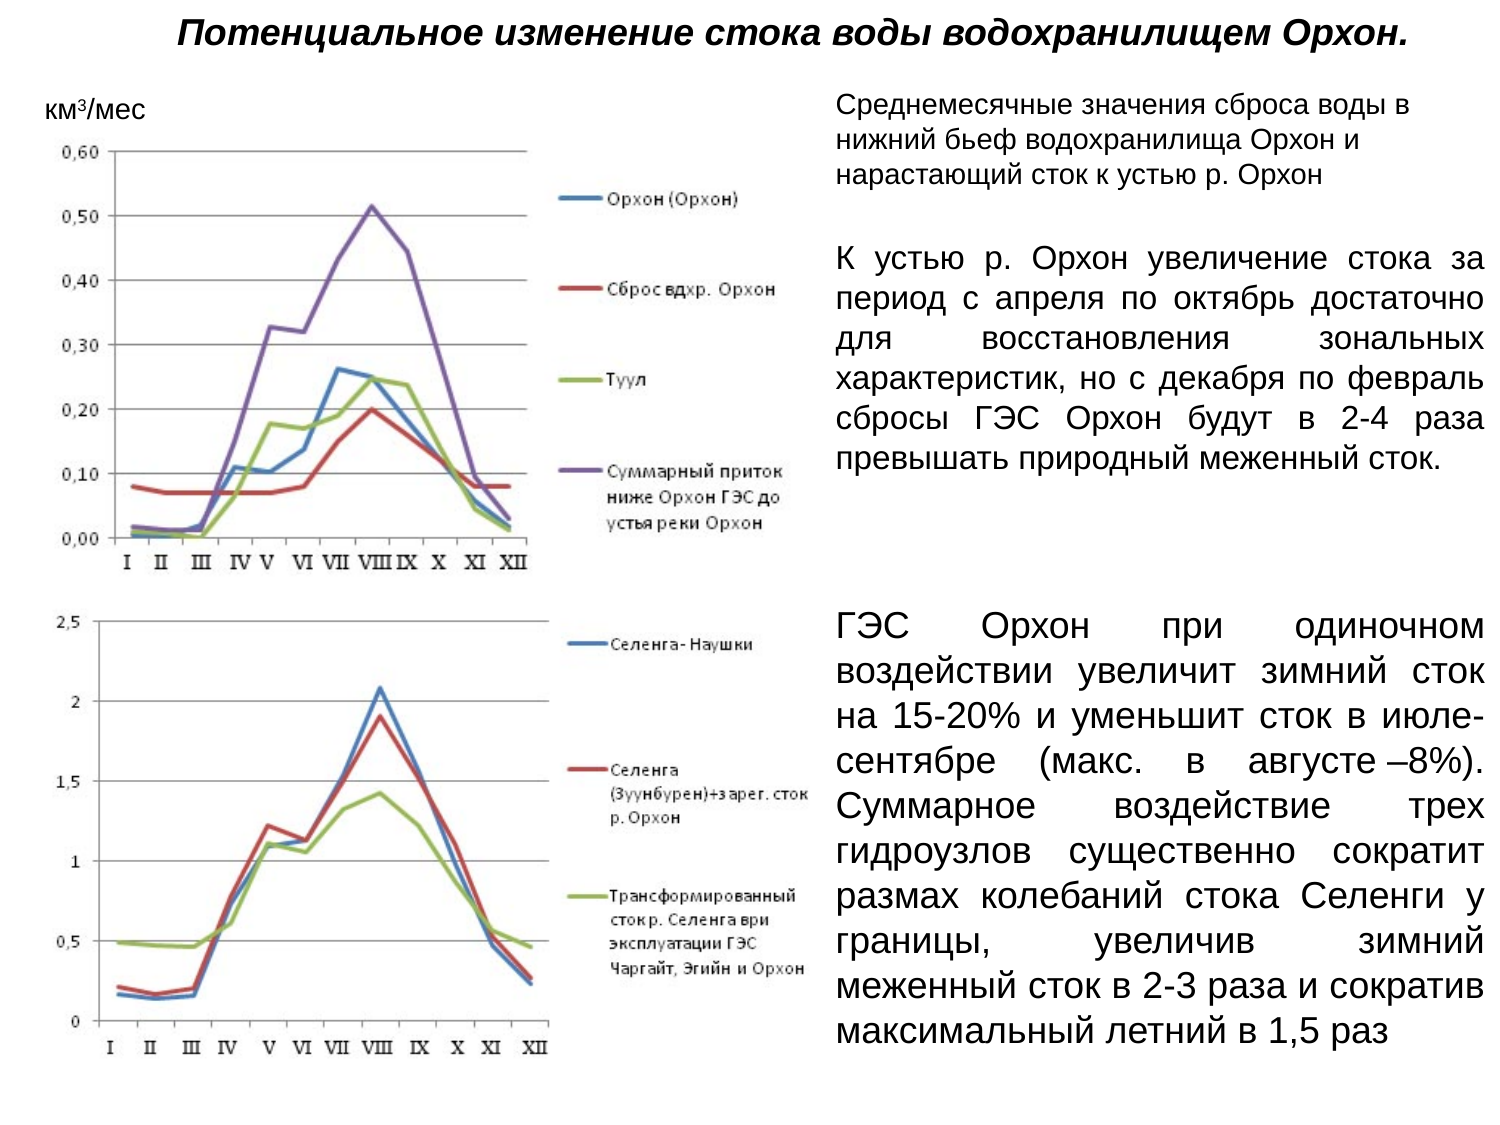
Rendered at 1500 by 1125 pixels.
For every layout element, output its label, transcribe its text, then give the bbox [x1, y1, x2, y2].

text_box К устью р. Орхон увеличение стока за период с апреля по октябрь достаточно для восстановления зональных характеристик, но с декабря по февраль сбросы ГЭС Орхон будут в 2-4 раза превышать природный меженный сток. [820, 228, 1500, 484]
text_box Среднемесячные значения сброса воды в нижний бьеф водохранилища Орхон и нарастающий сток к устью р. Орхон [820, 78, 1500, 198]
text_box км3/мес [29, 83, 170, 124]
text_box Потенциальное изменение стока воды водохранилищем Орхон. [162, 0, 1425, 60]
text_box ГЭС Орхон при одиночном воздействии увеличит зимний сток на 15-20% и уменьшит сток в июле-сентябре (макс. в августе –8%). Суммарное воздействие трех гидроузлов существенно сократит размах колебаний стока Селенги у границы, увеличив зимний меженный сток в 2-3 раза и сократив максимальный летний в 1,5 раз [820, 593, 1500, 1059]
picture [29, 125, 845, 1076]
